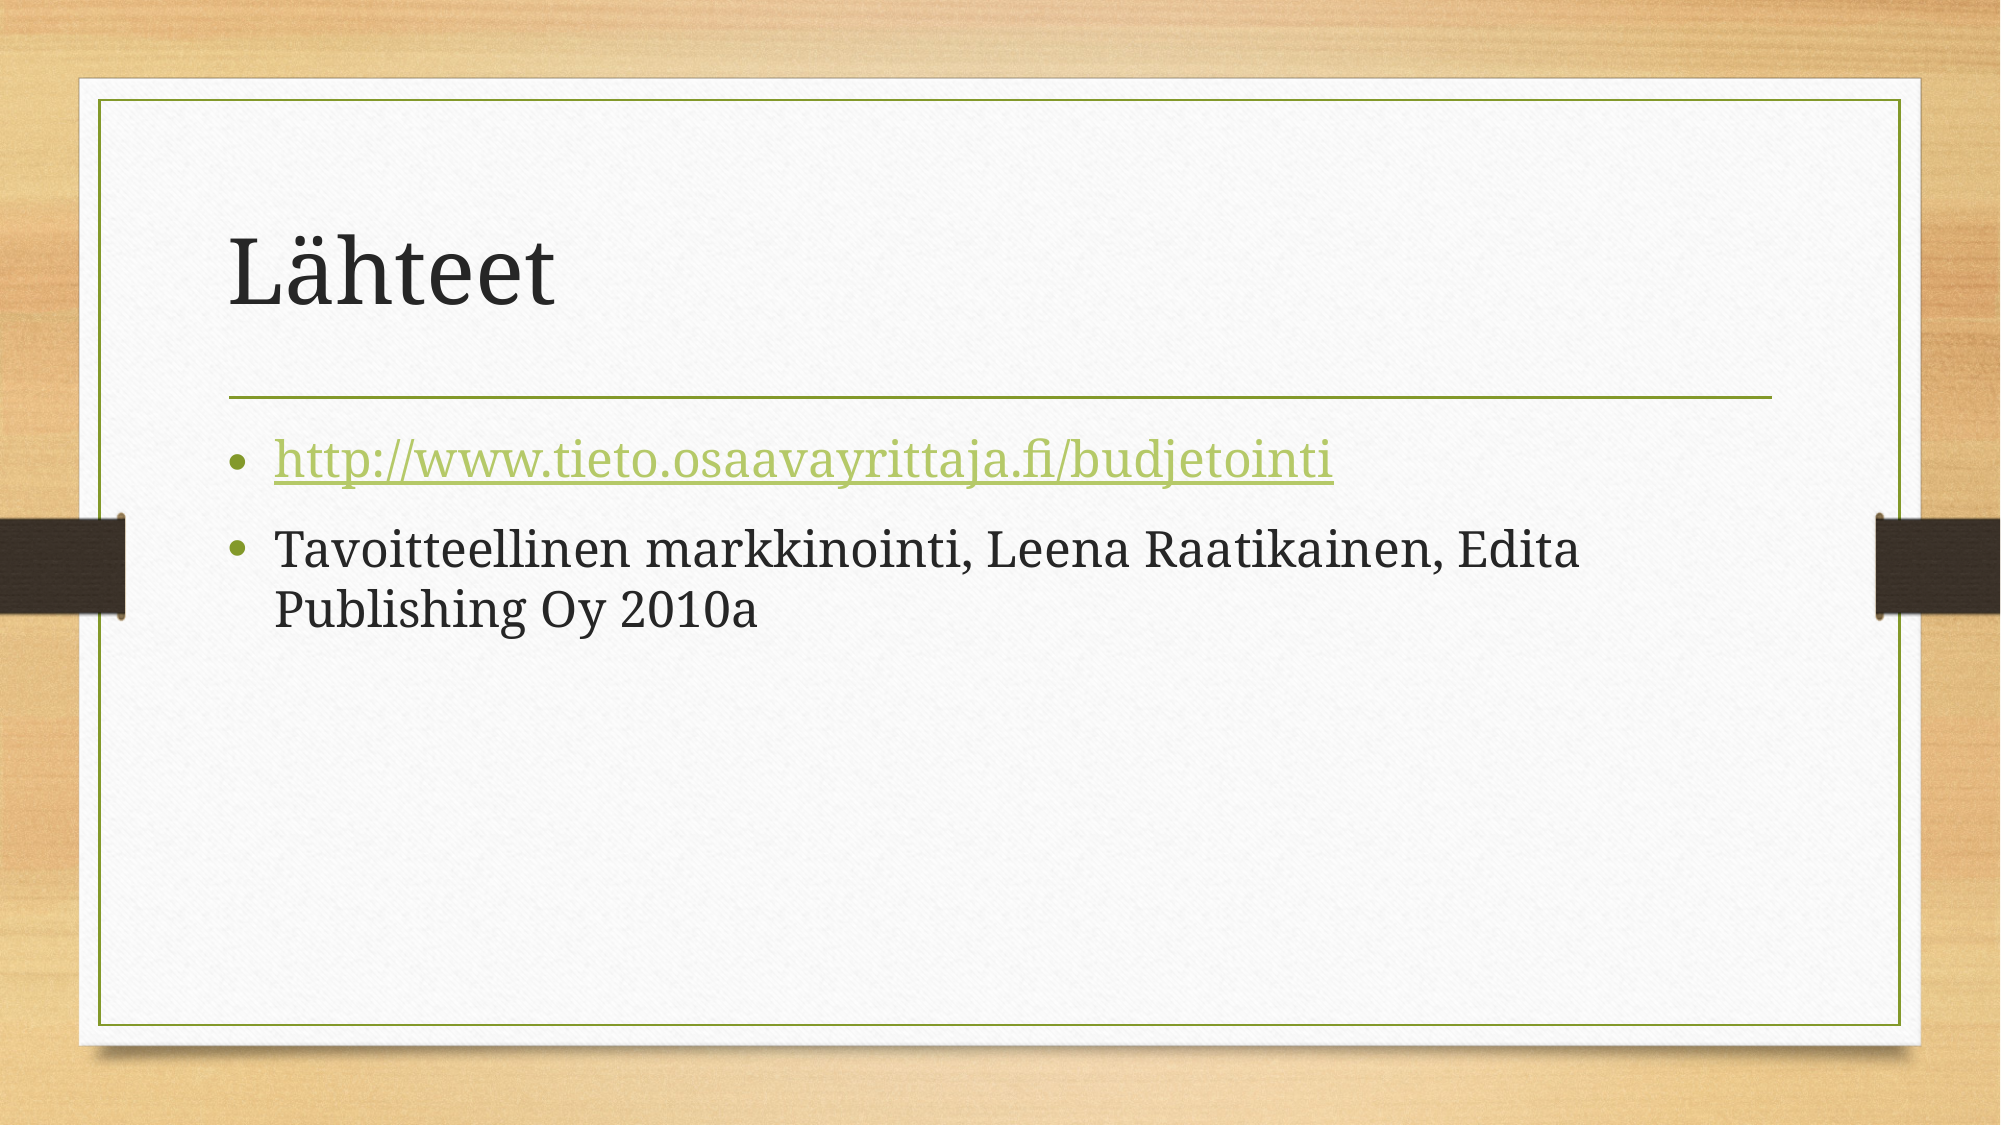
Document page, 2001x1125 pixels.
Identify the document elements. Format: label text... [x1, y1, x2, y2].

picture [0, 0, 2001, 1125]
title Lähteet [212, 161, 1788, 375]
list http://www.tieto.osaavayrittaja.fi/budjetointi Tavoitteellinen markkinointi, Leena Raatikainen, Edita Publishing Oy 2010a [212, 419, 1788, 964]
